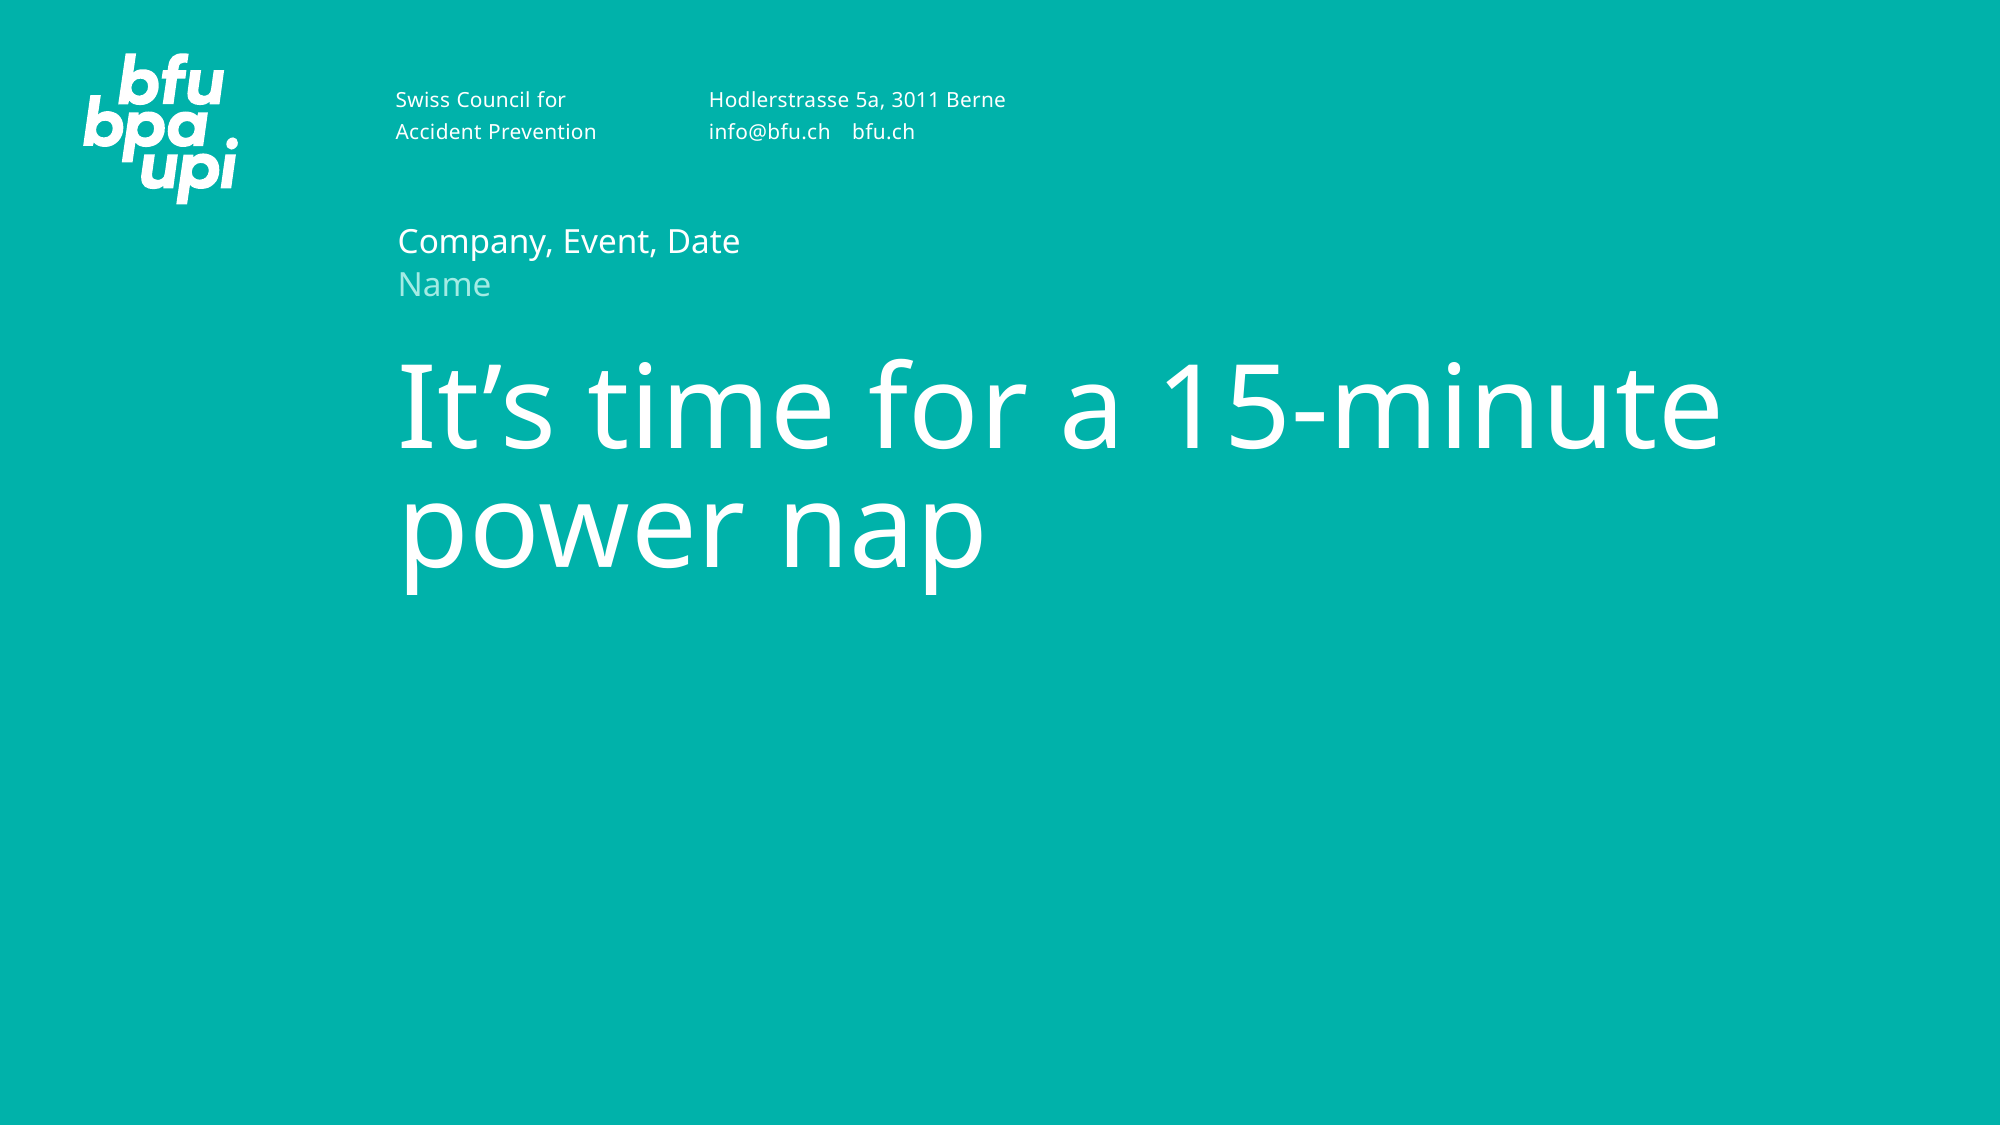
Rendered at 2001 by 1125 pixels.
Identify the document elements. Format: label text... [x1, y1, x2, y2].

list Company, Event, Date [397, 217, 1922, 254]
list Name [397, 261, 1922, 297]
title It’s time for a 15-minute power nap [397, 338, 1922, 592]
